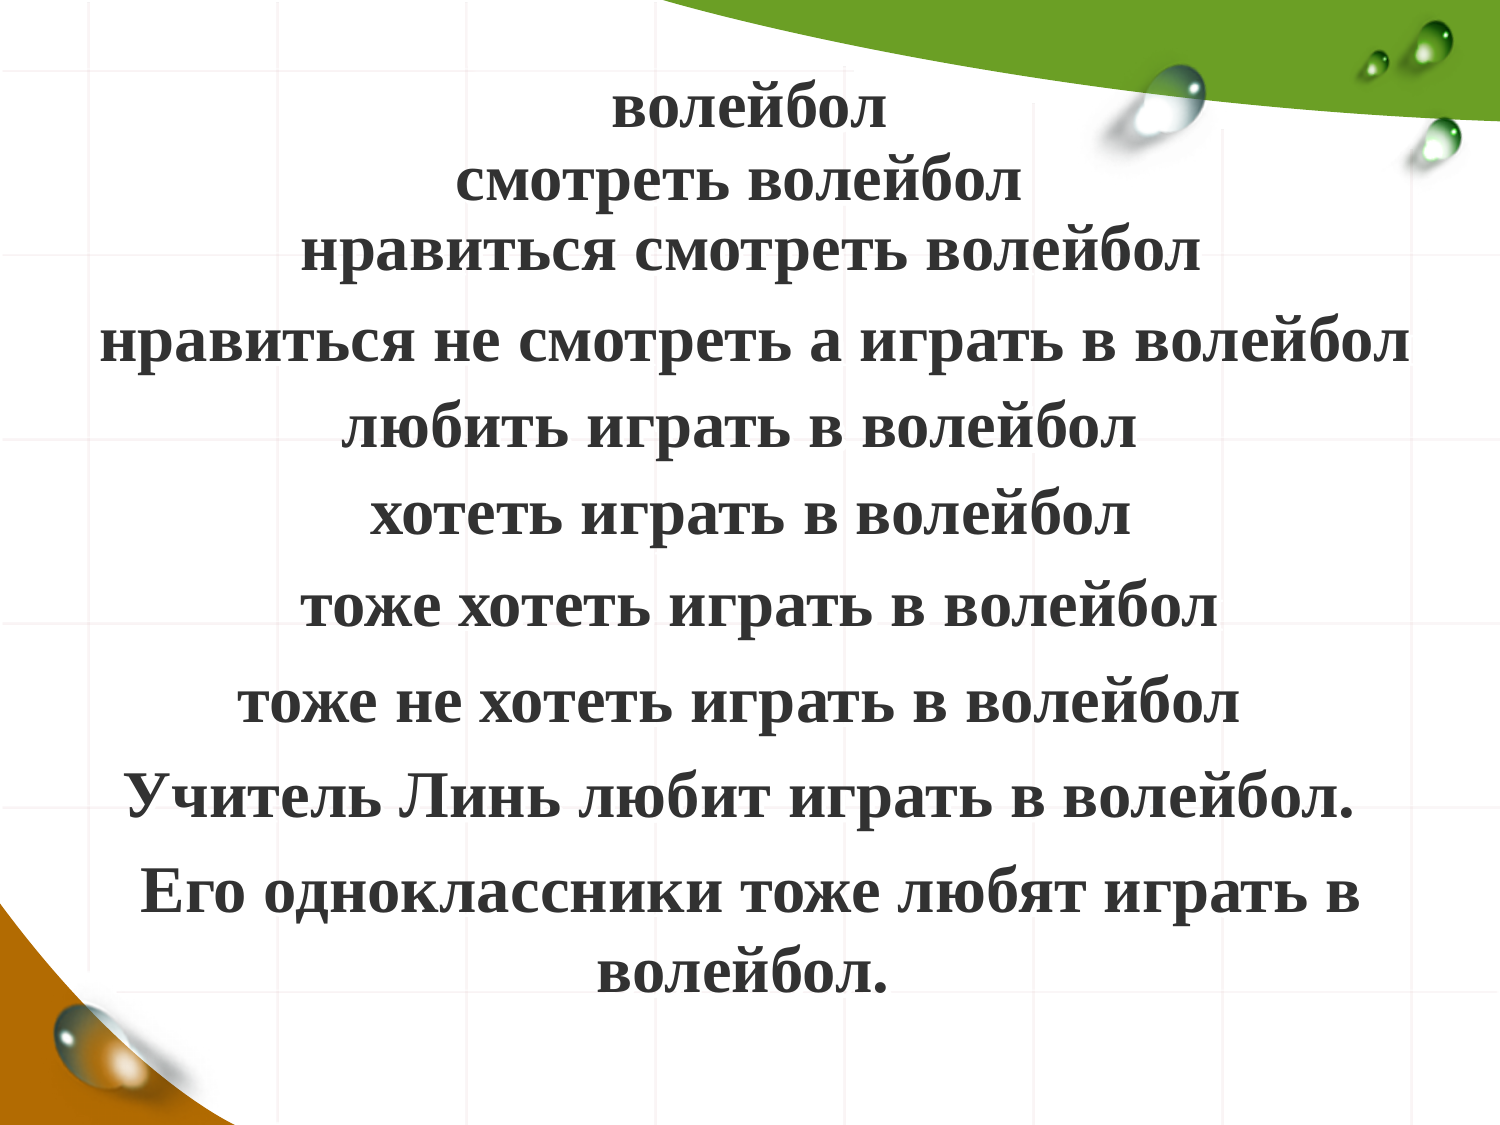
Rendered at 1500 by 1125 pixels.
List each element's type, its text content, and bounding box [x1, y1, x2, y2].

text_box любить играть в волейбол [64, 373, 1415, 470]
picture [0, 944, 230, 1125]
text_box хотеть играть в волейбол [76, 460, 1427, 556]
text_box тоже хотеть играть в волейбол [85, 551, 1436, 648]
text_box нравиться не смотреть а играть в волейбол [80, 286, 1431, 383]
picture [1093, 0, 1500, 306]
text_box смотреть волейбол [64, 126, 1415, 222]
title волейбол [74, 53, 1426, 150]
text_box Учитель Линь любит играть в волейбол. [64, 743, 1415, 839]
text_box Его одноклассники тоже любят играть в волейбол. [76, 857, 1427, 995]
text_box нравиться смотреть волейбол [76, 196, 1427, 292]
text_box тоже не хотеть играть в волейбол [64, 647, 1415, 743]
